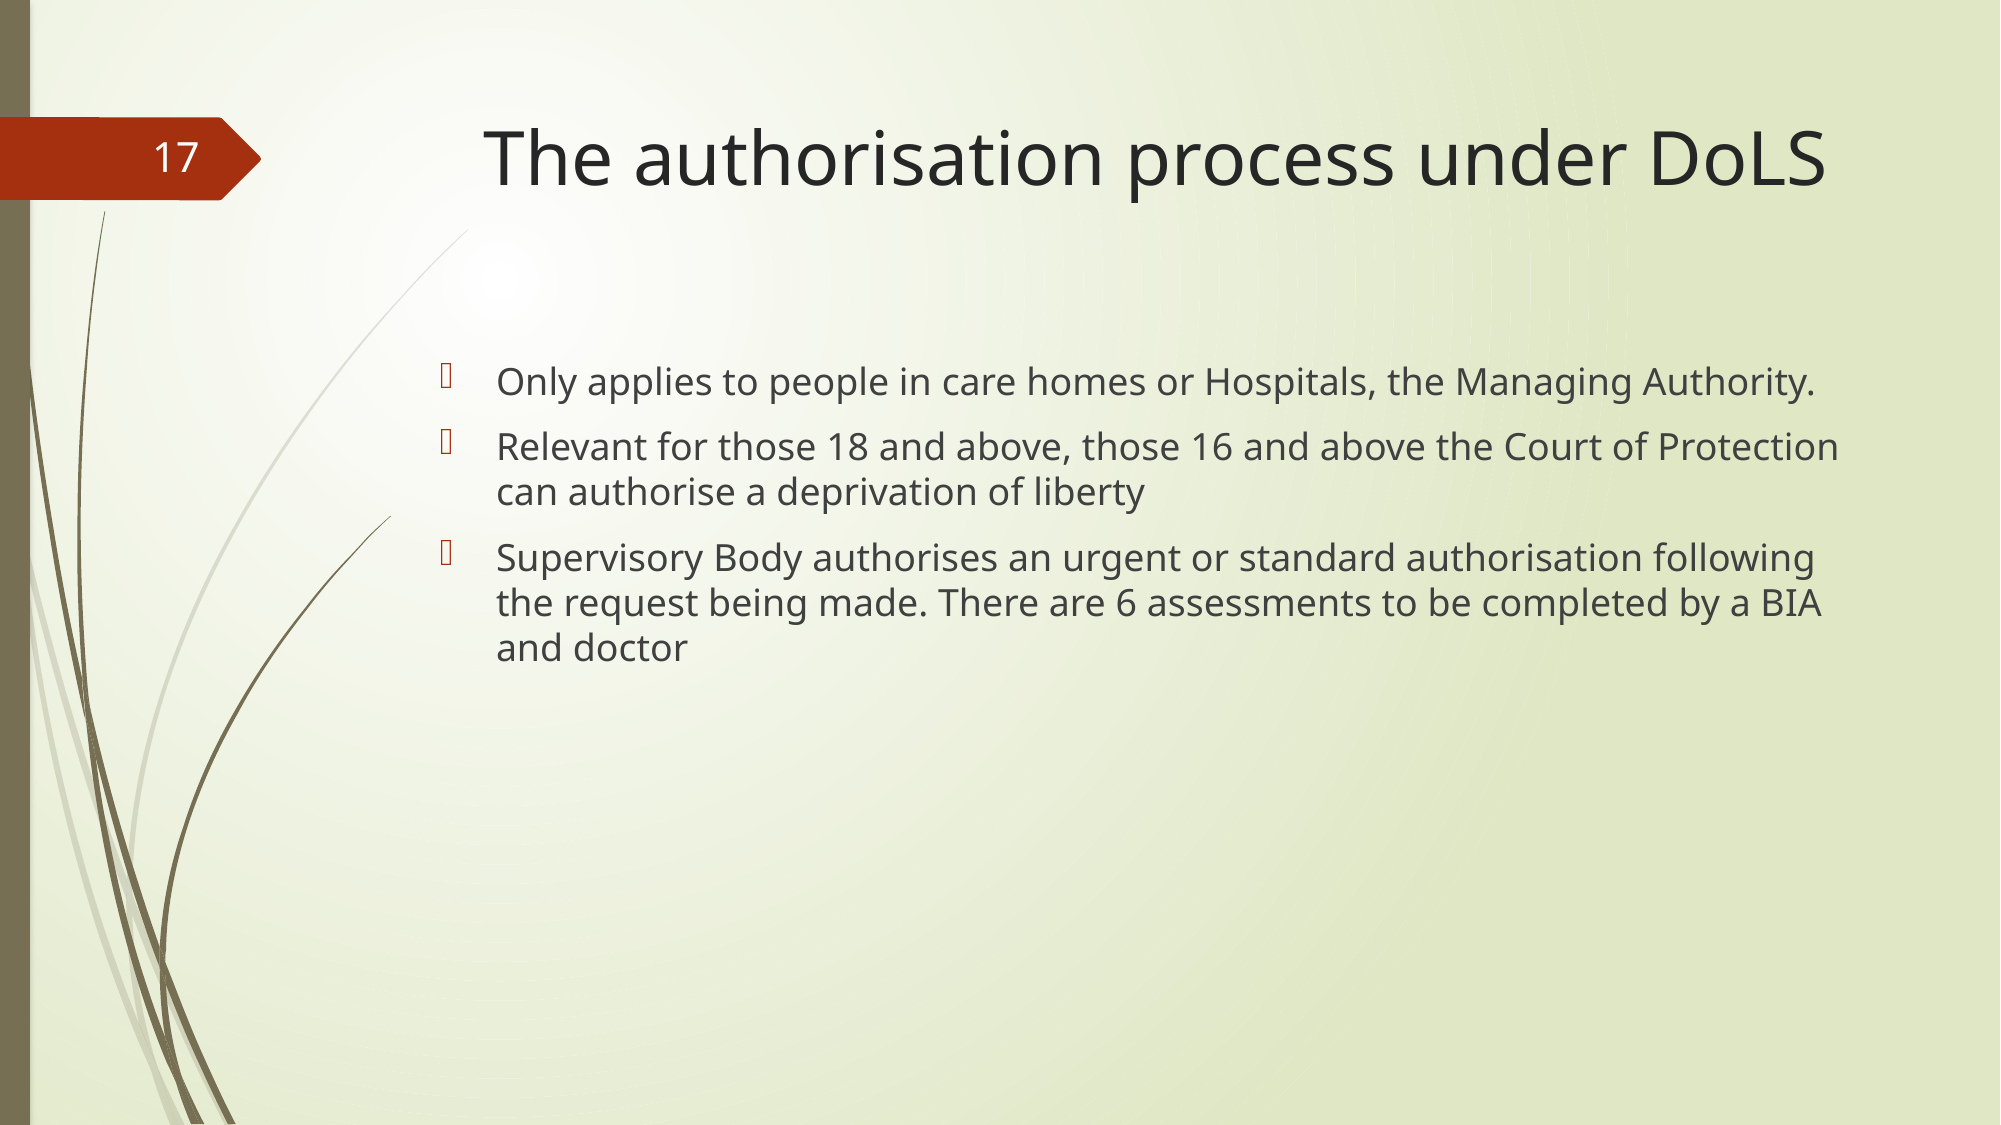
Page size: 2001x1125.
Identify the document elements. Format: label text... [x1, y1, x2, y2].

title The authorisation process under DoLS [425, 102, 1888, 313]
slide_number 17 [87, 129, 216, 190]
list Only applies to people in care homes or Hospitals, the Managing Authority. Relevant for those 18 and above, those 16 and above the Court of Protection can authorise a deprivation of liberty Supervisory Body authorises an urgent or standard authorisation following the request being made. There are 6 assessments to be completed by a BIA and doctor [424, 350, 1888, 970]
